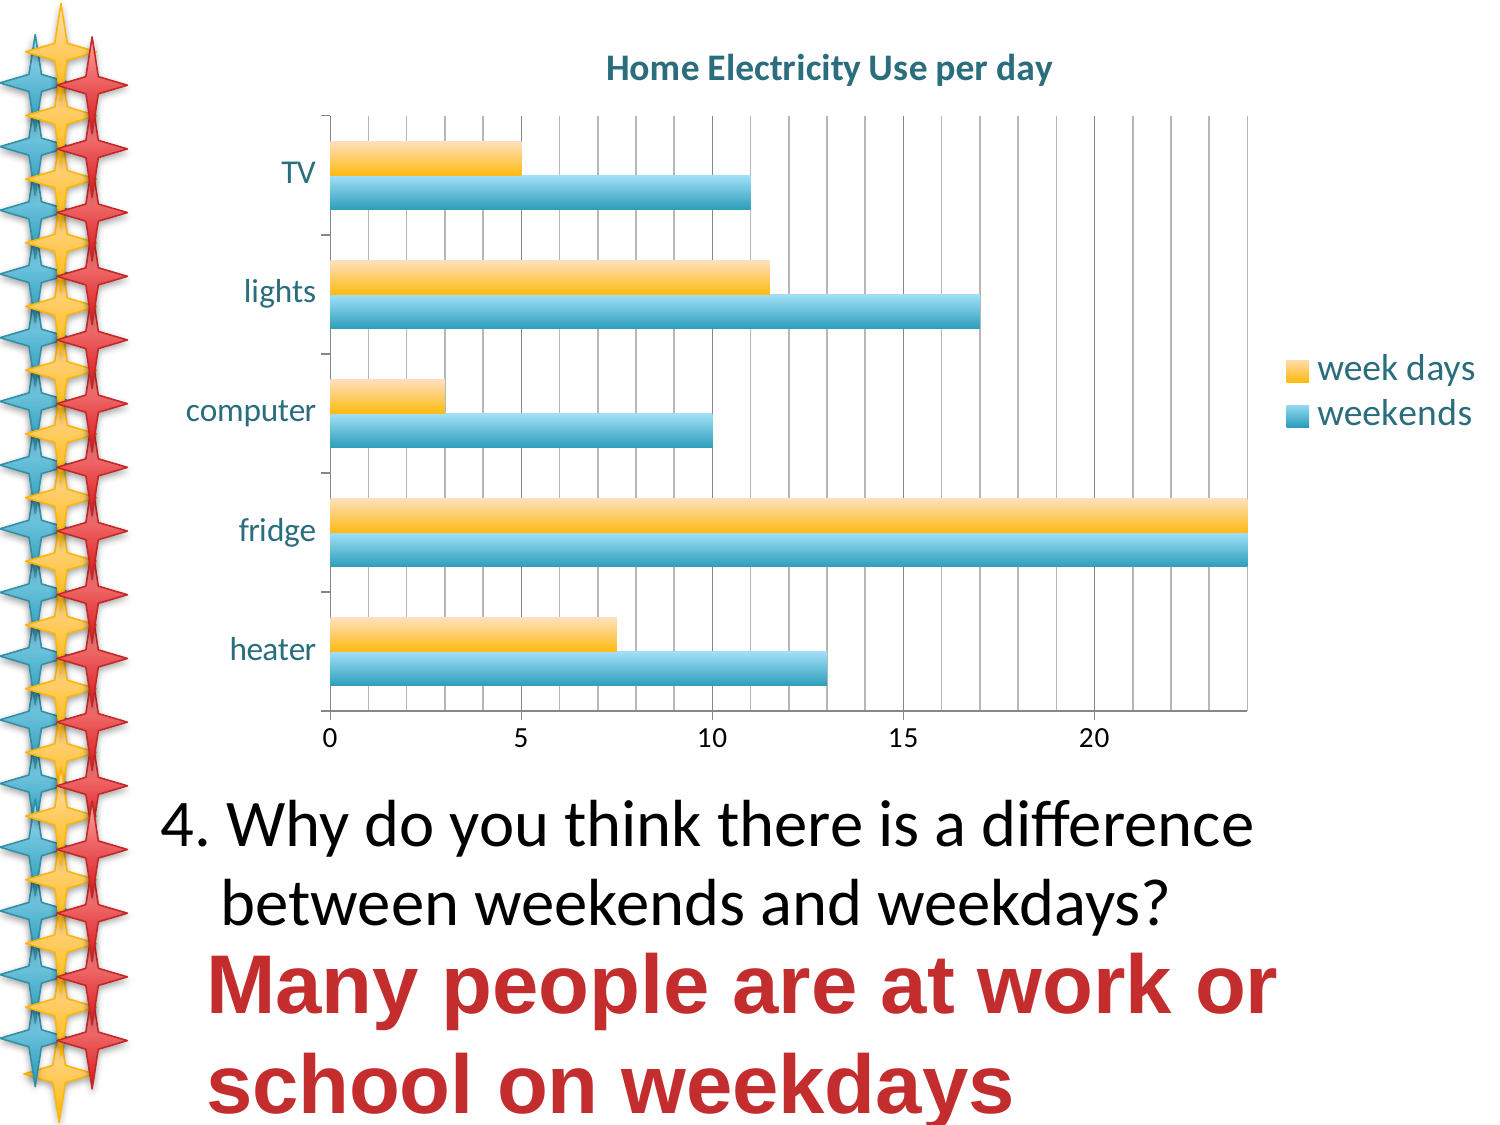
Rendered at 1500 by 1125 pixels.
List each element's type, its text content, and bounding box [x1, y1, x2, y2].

chart [158, 17, 1500, 771]
text_box 4. Why do you think there is a difference between weekends and weekdays? [145, 771, 1500, 1019]
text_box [0, 498, 153, 627]
text_box Many people are at work or school on weekdays [191, 922, 1430, 1125]
